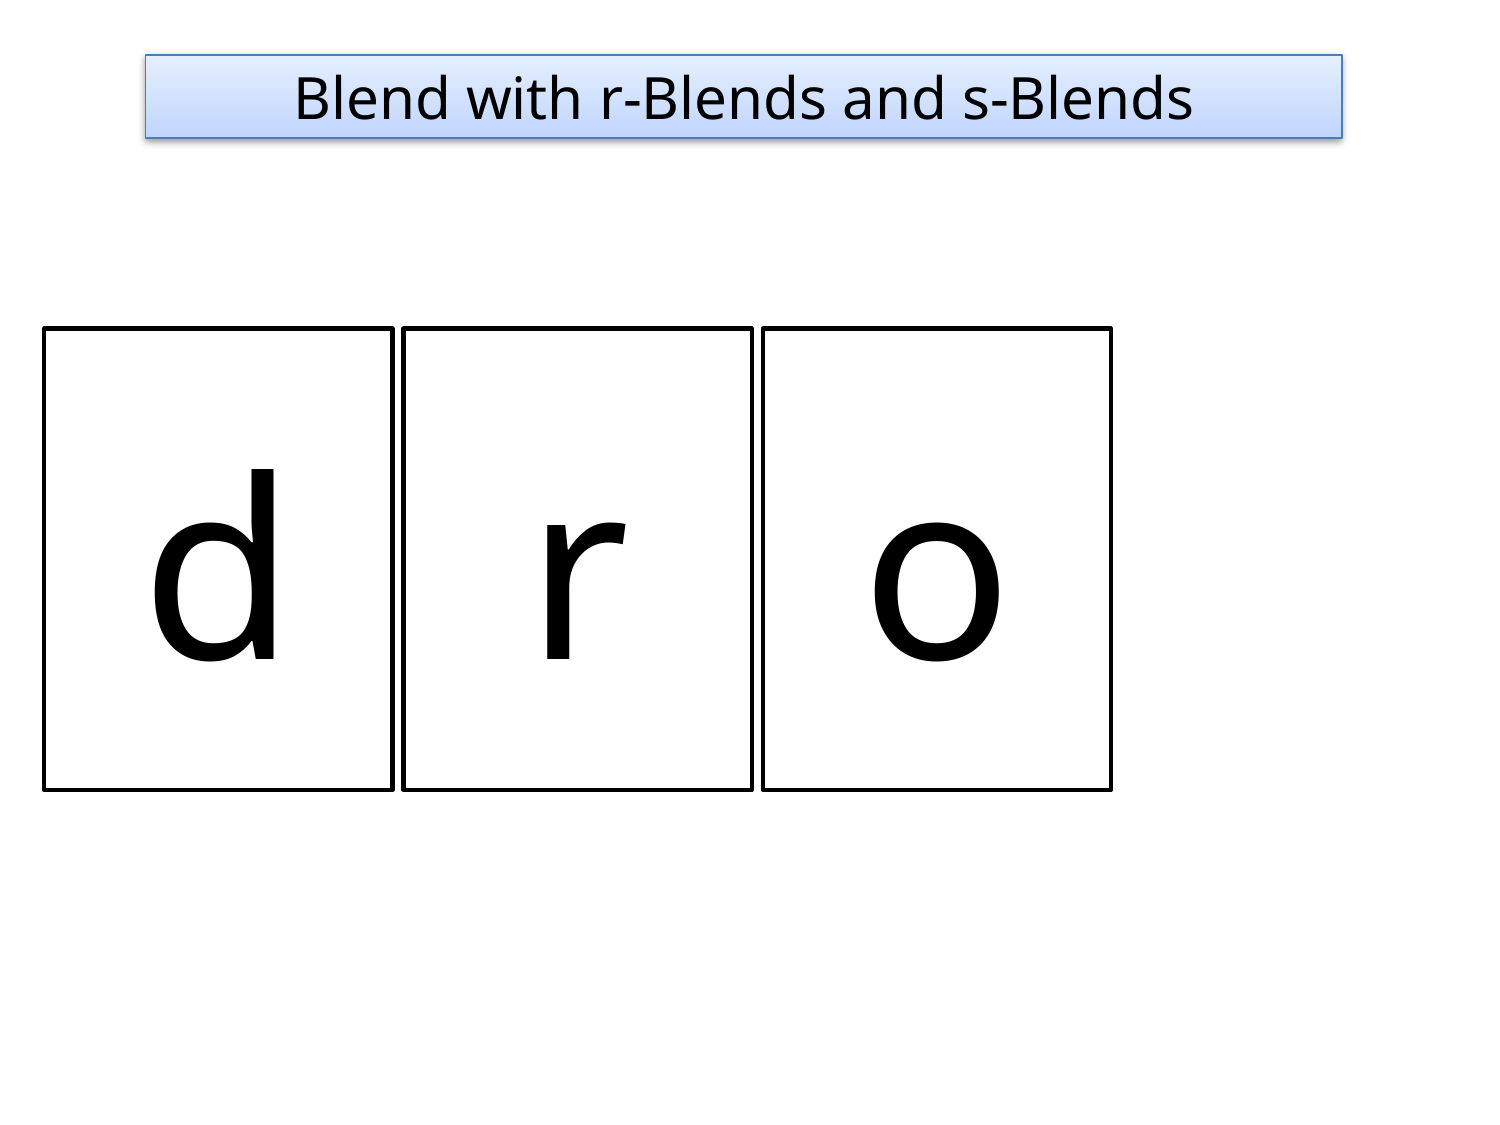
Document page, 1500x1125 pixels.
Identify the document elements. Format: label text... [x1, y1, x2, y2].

text_box d [42, 326, 395, 792]
text_box o [761, 326, 1113, 792]
text_box Blend with r-Blends and s-Blends [145, 54, 1343, 139]
text_box r [401, 326, 754, 792]
